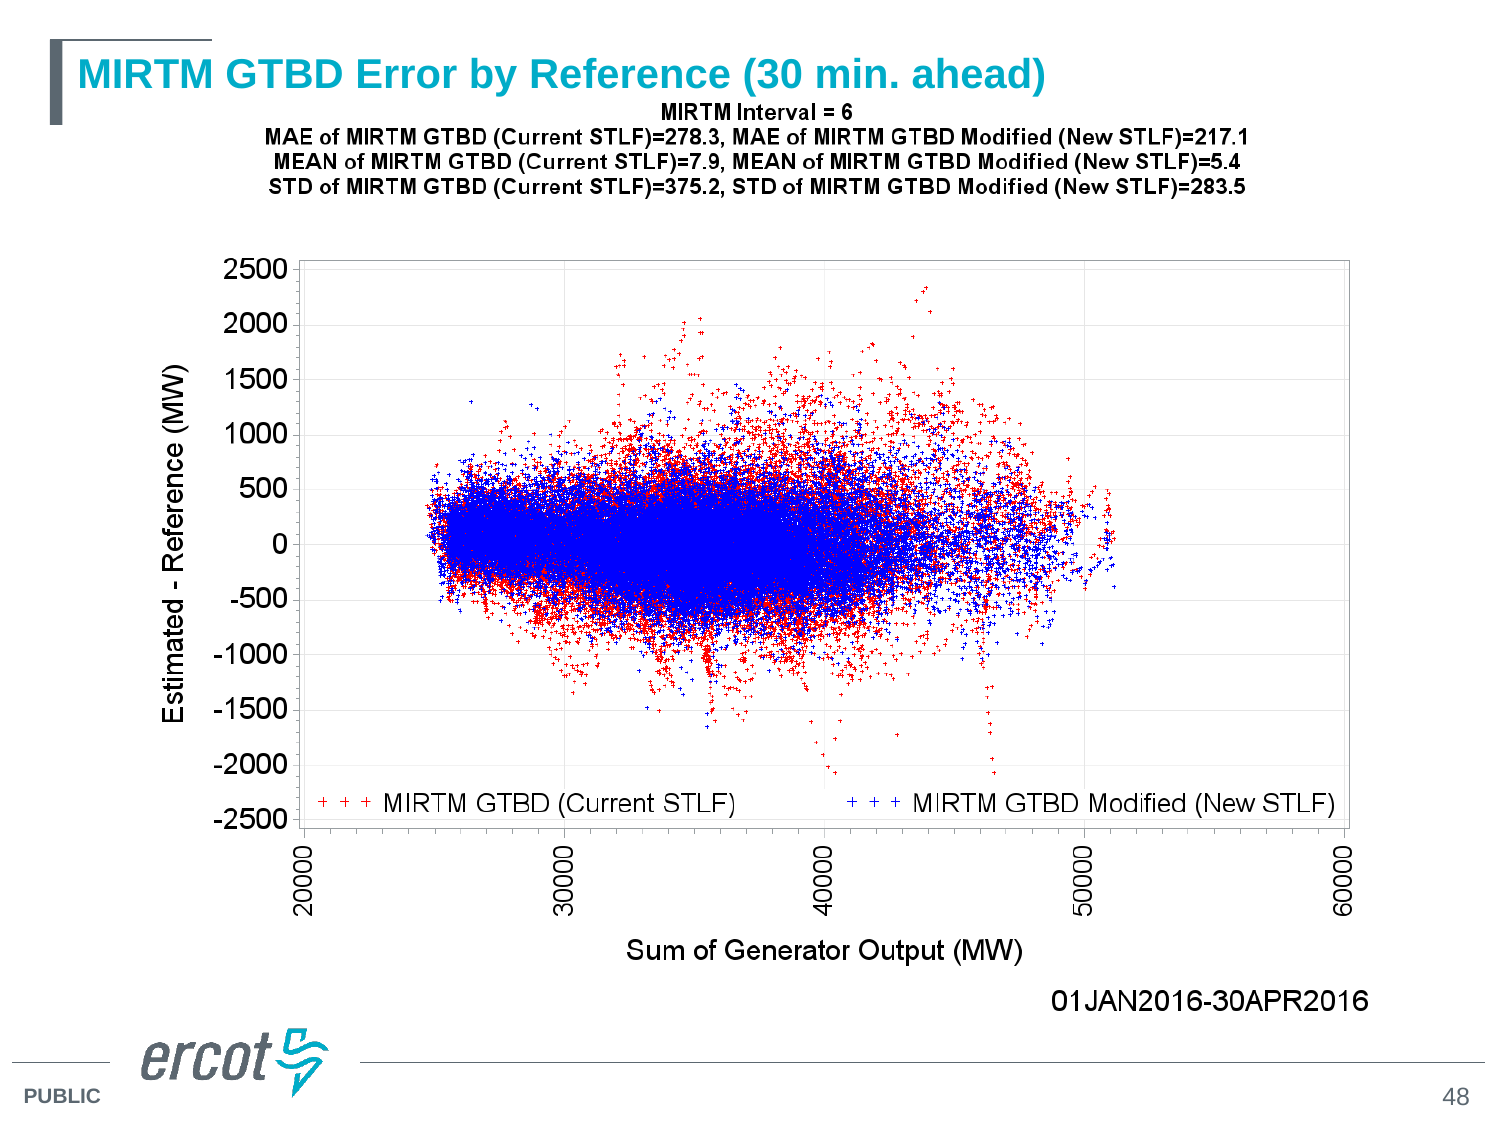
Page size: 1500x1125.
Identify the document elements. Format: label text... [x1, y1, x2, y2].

picture [143, 99, 1369, 1019]
picture [137, 1024, 332, 1100]
title MIRTM GTBD Error by Reference (30 min. ahead) [62, 39, 1450, 228]
